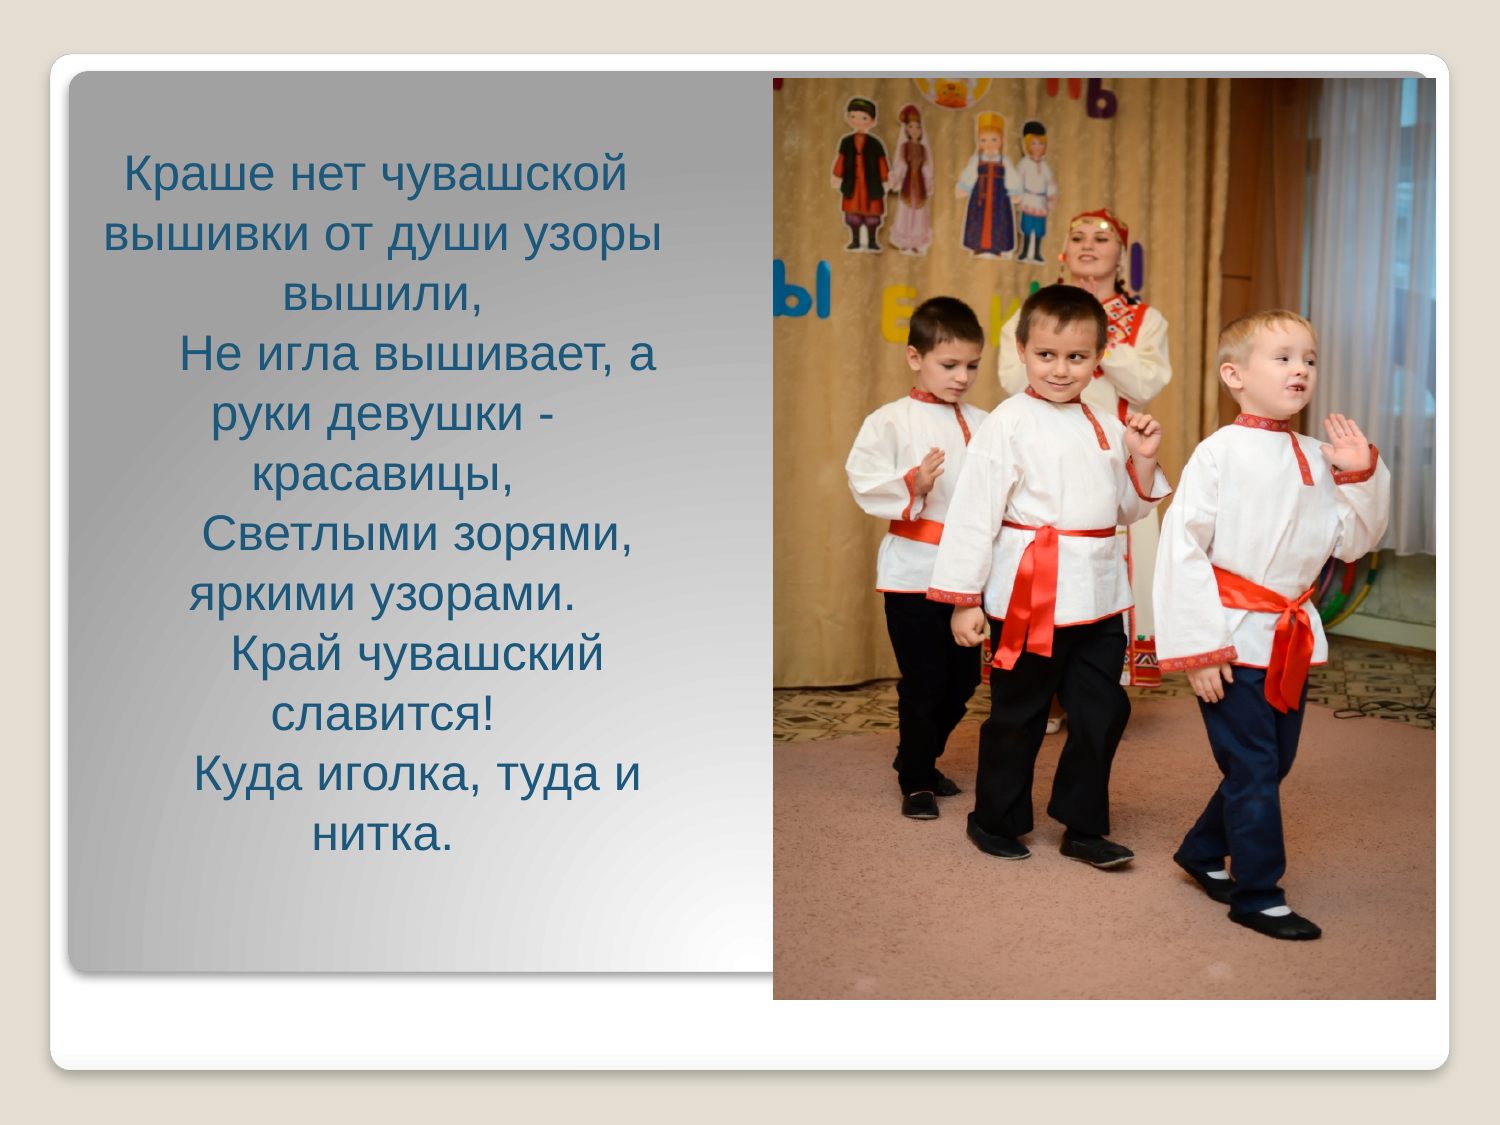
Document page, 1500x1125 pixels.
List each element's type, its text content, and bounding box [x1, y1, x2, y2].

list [773, 77, 1436, 1000]
title Краше нет чувашской вышивки от души узоры вышили, Не игла вышивает, а руки девушки - красавицы, Светлыми зорями, яркими узорами. Край чувашский славится! Куда иголка, туда и нитка. [75, 45, 691, 988]
